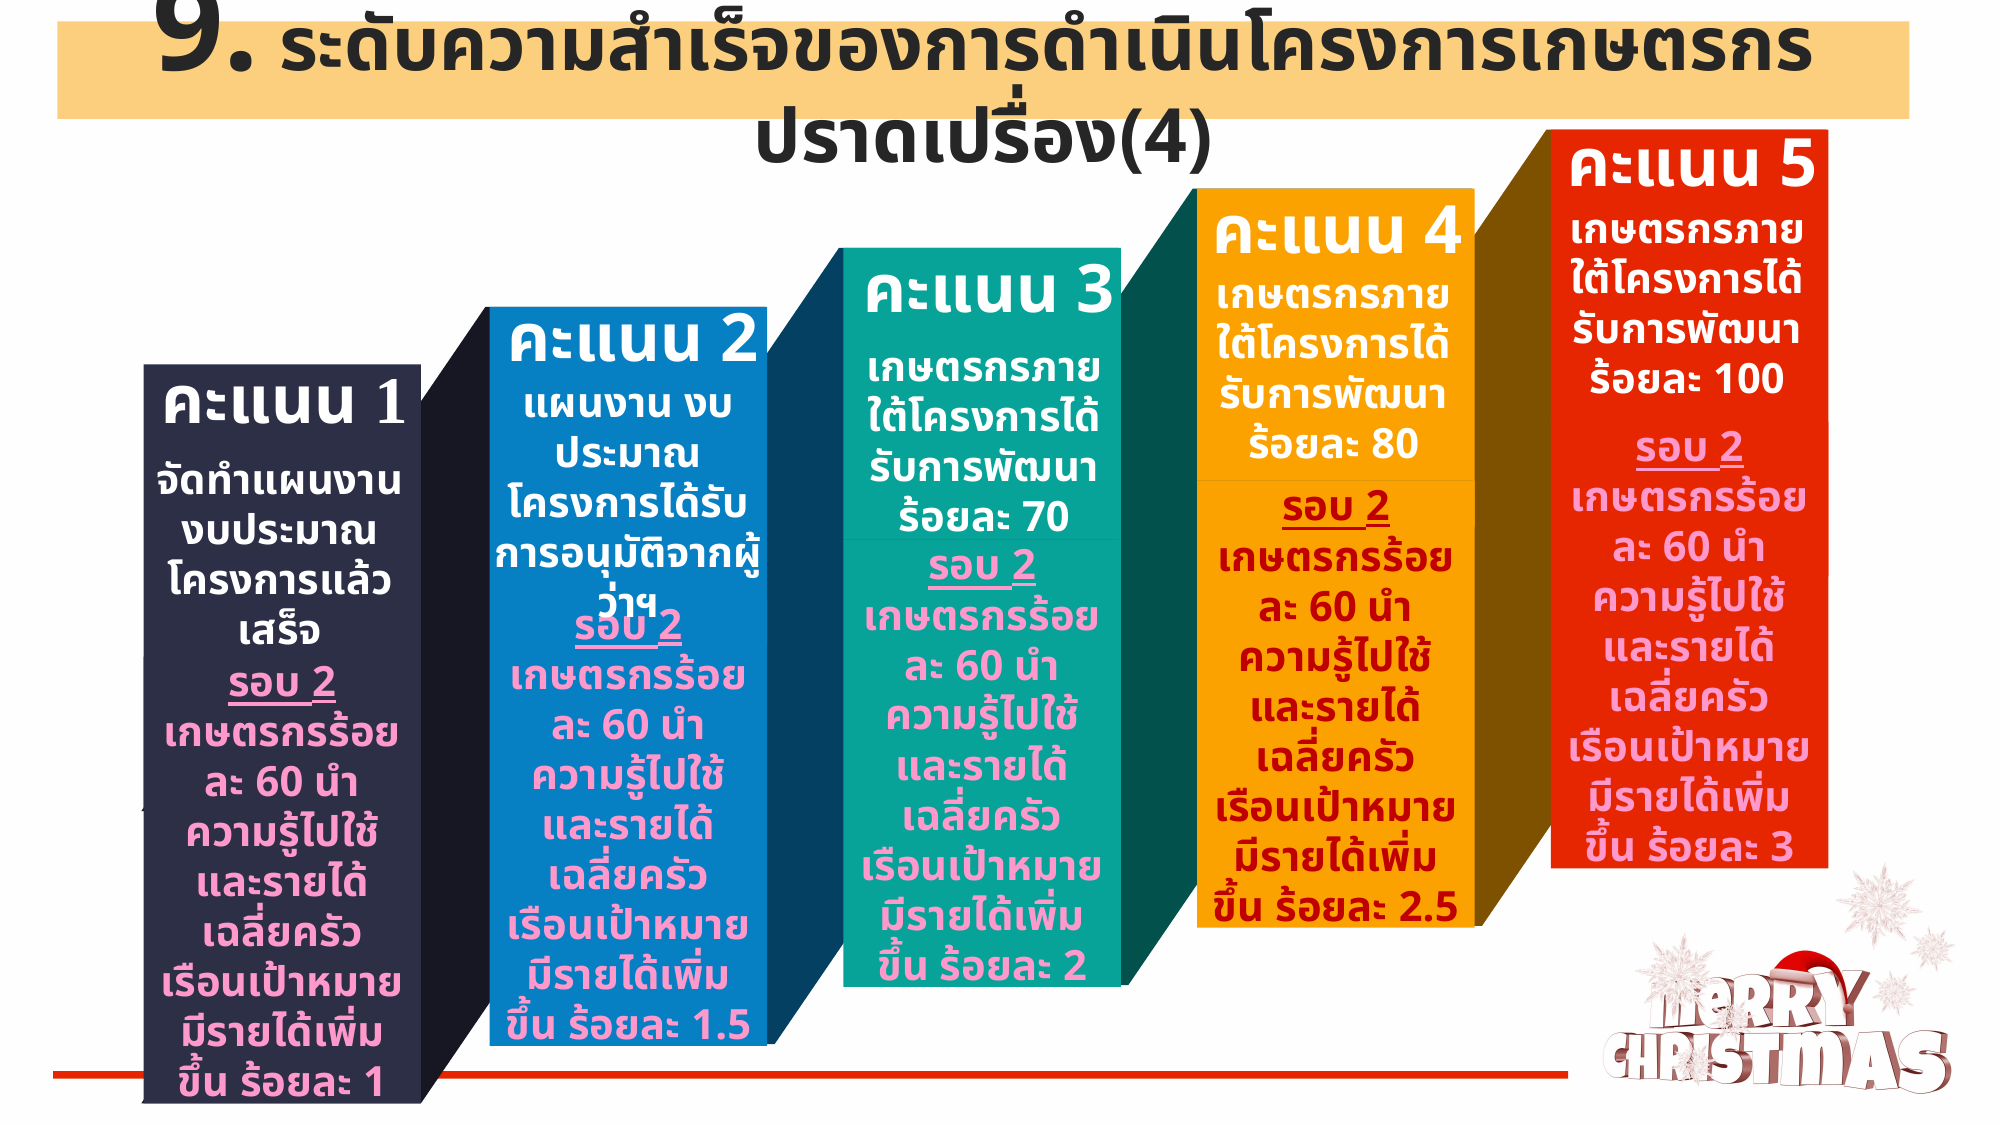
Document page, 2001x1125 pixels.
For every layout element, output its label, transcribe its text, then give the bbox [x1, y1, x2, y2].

text_box คะแนน 3 [849, 238, 1148, 334]
text_box [1476, 420, 1829, 927]
text_box [422, 305, 492, 688]
text_box จัดทำแผนงาน งบประมาณโครงการแล้วเสร็จ [141, 445, 419, 661]
text_box แผนงาน งบประมาณโครงการได้รับการอนุมัติจากผู้ว่าฯ [473, 368, 784, 634]
text_box [842, 247, 849, 538]
text_box 9. ระดับความสำเร็จของการดำเนินโครงการเกษตรกรปราดเปรื่อง(4) [57, 21, 1910, 119]
text_box [1550, 207, 1829, 420]
text_box [1122, 187, 1197, 581]
text_box [768, 538, 845, 1046]
text_box เกษตรกรภายใต้โครงการได้รับการพัฒนา ร้อยละ 100 [1548, 194, 1827, 410]
text_box เกษตรกรภายใต้โครงการได้รับการพัฒนา ร้อยละ 70 [845, 332, 1124, 548]
text_box [1122, 479, 1475, 987]
text_box รอบ 2 เกษตรกรร้อยละ 60 นำความรู้ไปใช้และรายได้เฉลี่ยครัวเรือนเป้าหมาย มีรายได้เพิ่มขึ้น ร้อยละ 3 [1550, 421, 1829, 869]
text_box รอบ 2 เกษตรกรร้อยละ 60 นำความรู้ไปใช้และรายได้เฉลี่ยครัวเรือนเป้าหมาย มีรายได้เพิ่มขึ้น ร้อยละ 2 [842, 539, 1122, 988]
text_box รอบ 2 เกษตรกรร้อยละ 60 นำความรู้ไปใช้และรายได้เฉลี่ยครัวเรือนเป้าหมาย มีรายได้เพิ่มขึ้น ร้อยละ 2.5 [1196, 480, 1476, 929]
text_box [1476, 128, 1552, 521]
text_box [784, 246, 849, 617]
text_box [142, 363, 422, 655]
picture [0, 0, 2001, 1125]
text_box คะแนน 5 [1552, 112, 1851, 207]
text_box เกษตรกรภายใต้โครงการได้รับการพัฒนา ร้อยละ 80 [1194, 259, 1473, 475]
text_box รอบ 2 เกษตรกรร้อยละ 60 นำความรู้ไปใช้และรายได้เฉลี่ยครัวเรือนเป้าหมาย มีรายได้เพิ่มขึ้น ร้อยละ 1 [142, 655, 422, 1104]
text_box คะแนน 1 [146, 349, 440, 444]
text_box [139, 615, 489, 1105]
text_box คะแนน 4 [1197, 179, 1495, 275]
text_box รอบ 2 เกษตรกรร้อยละ 60 นำความรู้ไปใช้และรายได้เฉลี่ยครัวเรือนเป้าหมาย มีรายได้เพิ่มขึ้น ร้อยละ 1.5 [489, 634, 768, 1047]
text_box [1196, 275, 1476, 480]
text_box คะแนน 2 [492, 287, 791, 382]
